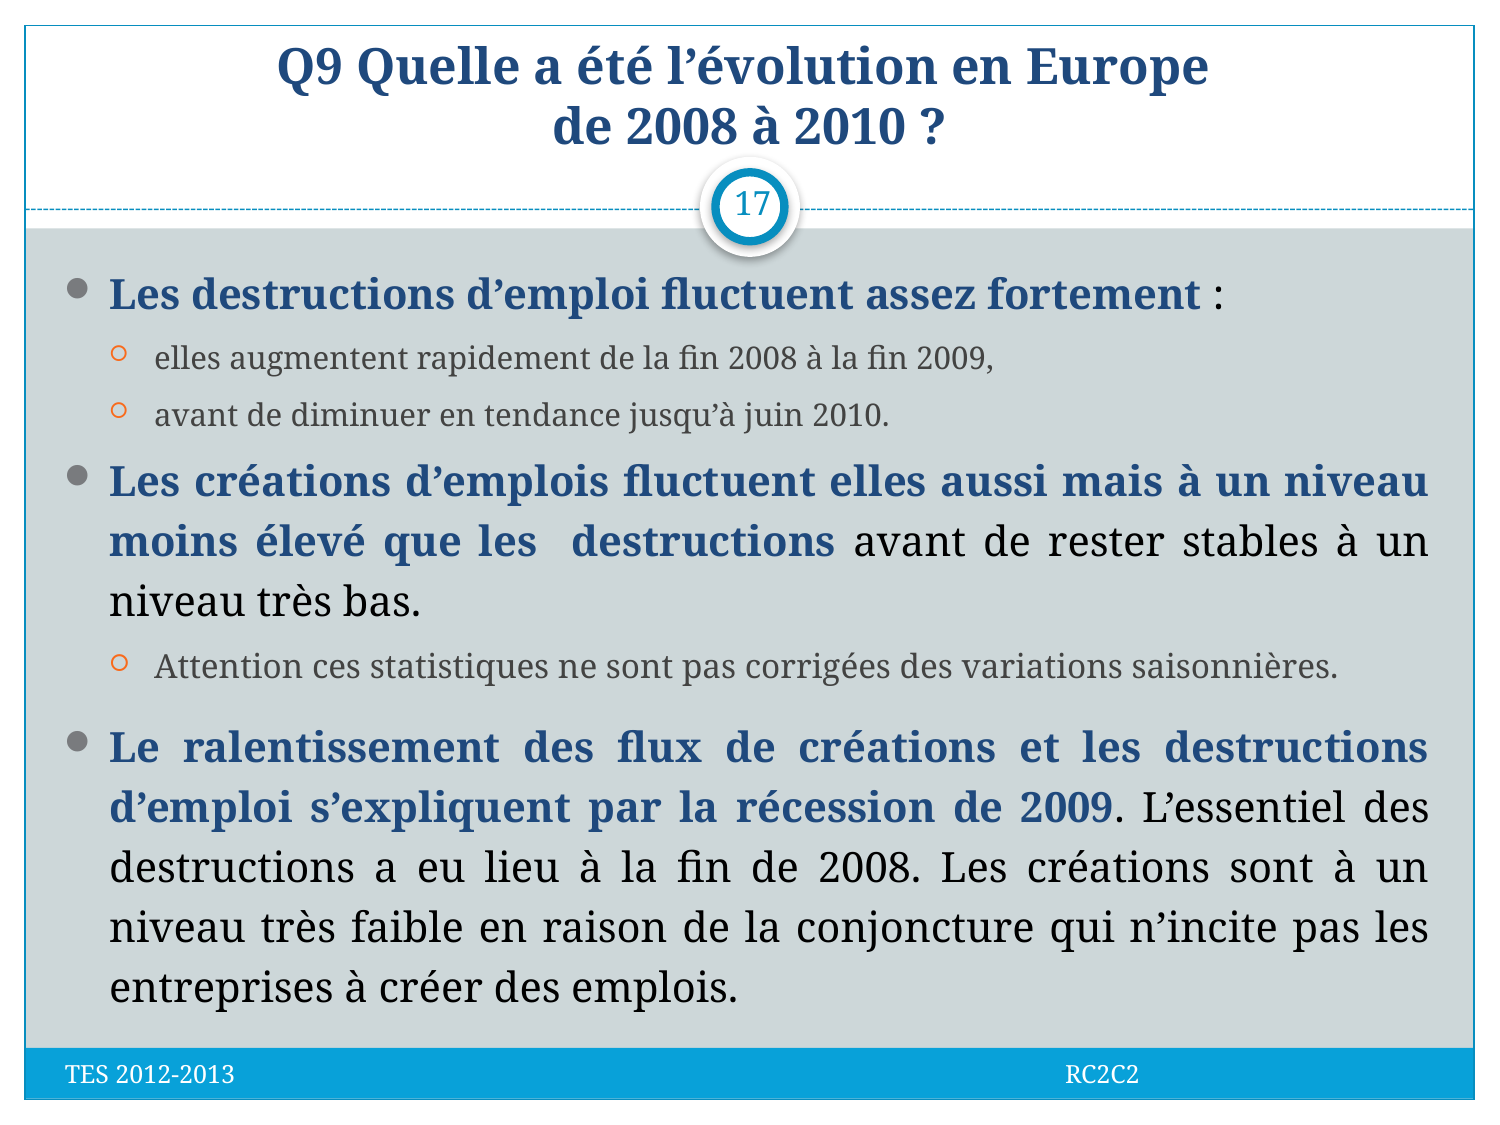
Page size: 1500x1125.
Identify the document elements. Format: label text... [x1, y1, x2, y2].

list Les destructions d’emploi fluctuent assez fortement : elles augmentent rapidement de la fin 2008 à la fin 2009, avant de diminuer en tendance jusqu’à juin 2010. Les créations d’emplois fluctuent elles aussi mais à un niveau moins élevé que les destructions avant de rester stables à un niveau très bas. Attention ces statistiques ne sont pas corrigées des variations saisonnières. Le ralentissement des flux de créations et les destructions d’emploi s’expliquent par la récession de 2009. L’essentiel des destructions a eu lieu à la fin de 2008. Les créations sont à un niveau très faible en raison de la conjoncture qui n’incite pas les entreprises à créer des emplois. [49, 250, 1445, 1026]
title Q9 Quelle a été l’évolution en Europe de 2008 à 2010 ? [49, 37, 1450, 162]
slide_number 17 [715, 168, 791, 241]
footer TES 2012-2013 RC2C2 [50, 1051, 1475, 1112]
